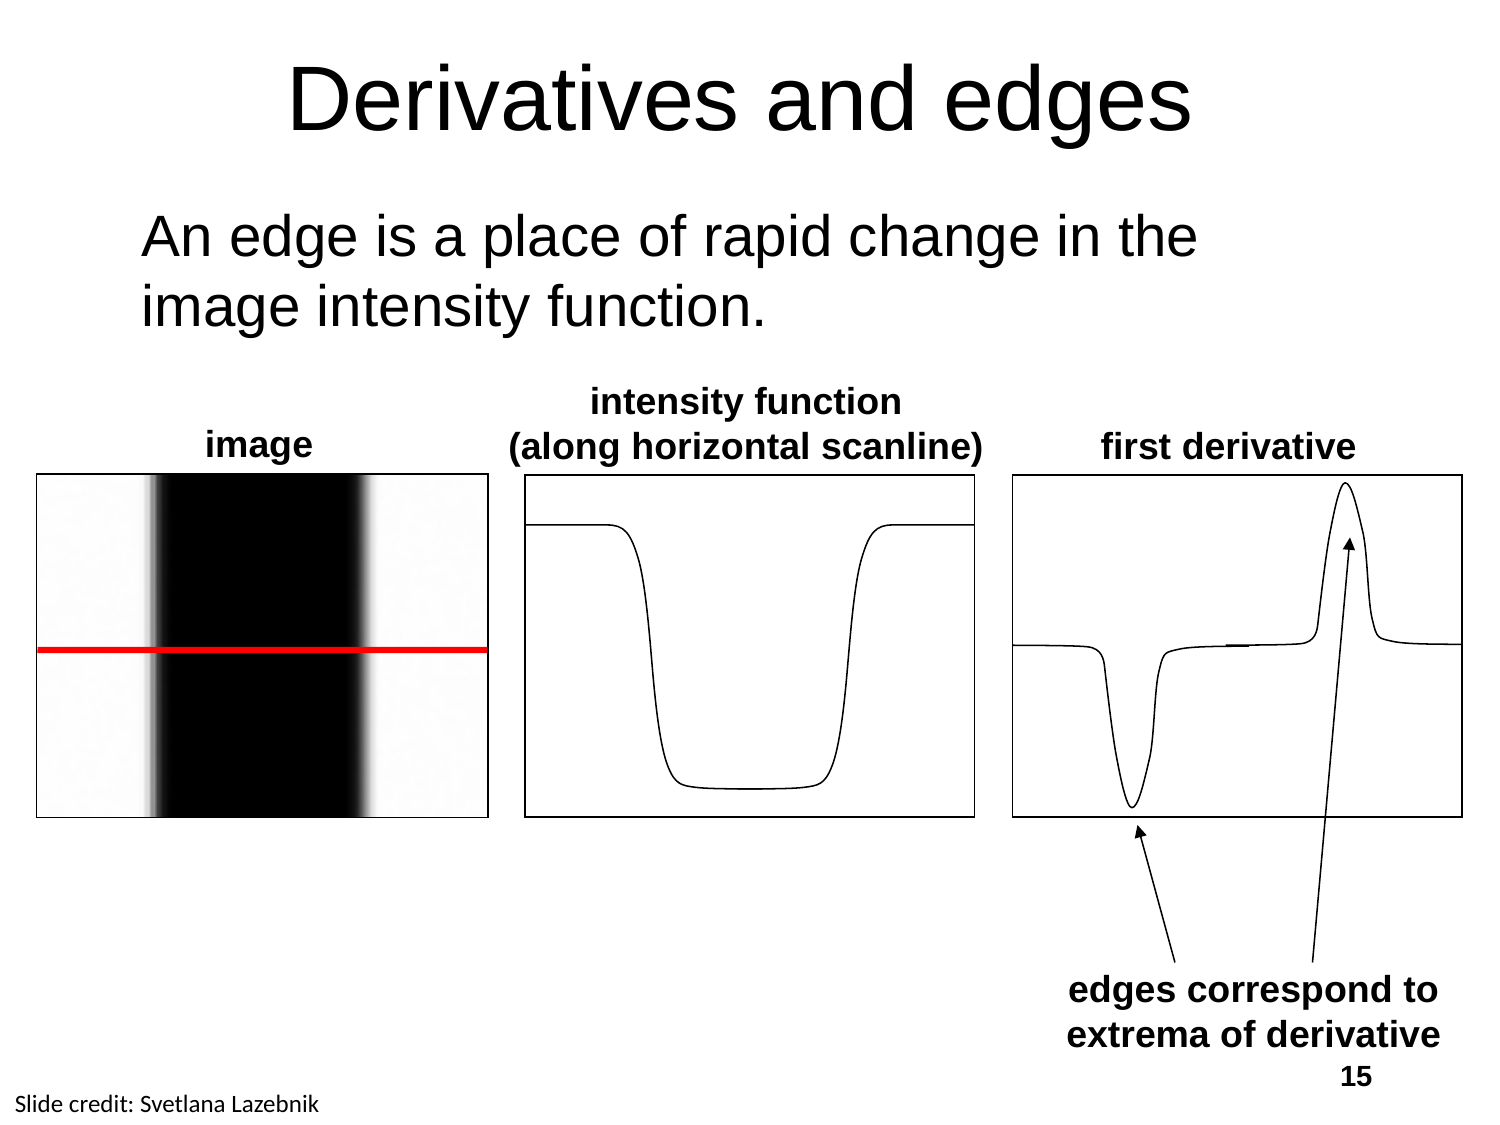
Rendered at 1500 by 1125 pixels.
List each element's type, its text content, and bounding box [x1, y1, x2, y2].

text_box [1012, 414, 1463, 818]
picture [37, 474, 488, 817]
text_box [1064, 537, 1443, 1063]
slide_number 15 [1074, 1072, 1388, 1125]
title Derivatives and edges [102, 0, 1379, 188]
text_box image [189, 412, 328, 473]
text_box An edge is a place of rapid change in the image intensity function. [127, 191, 1313, 346]
text_box Slide credit: Svetlana Lazebnik [0, 1079, 413, 1125]
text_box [512, 369, 981, 818]
